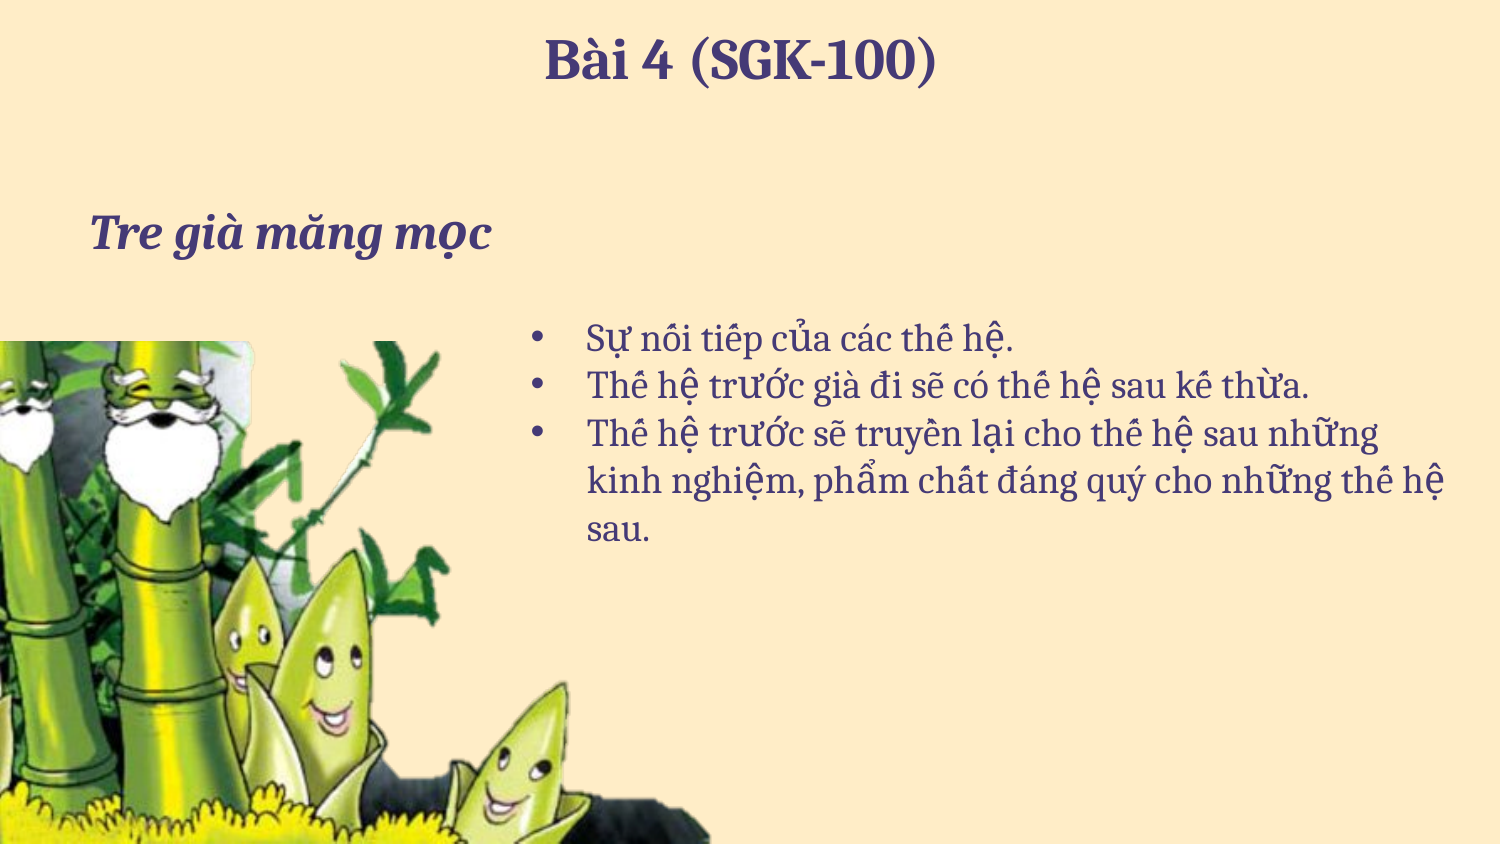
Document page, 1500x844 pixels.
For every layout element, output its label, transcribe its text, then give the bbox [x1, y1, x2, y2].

subtitle Sự nối tiếp của các thế hệ. Thế hệ trước già đi sẽ có thế hệ sau kế thừa. Thế hệ trước sẽ truyền lại cho thế hệ sau những kinh nghiệm, phẩm chất đáng quý cho những thế hệ sau. [496, 275, 1466, 586]
subtitle Tre già măng mọc [55, 148, 623, 311]
picture [0, 341, 732, 844]
title Bài 4 (SGK-100) [43, 6, 1442, 101]
